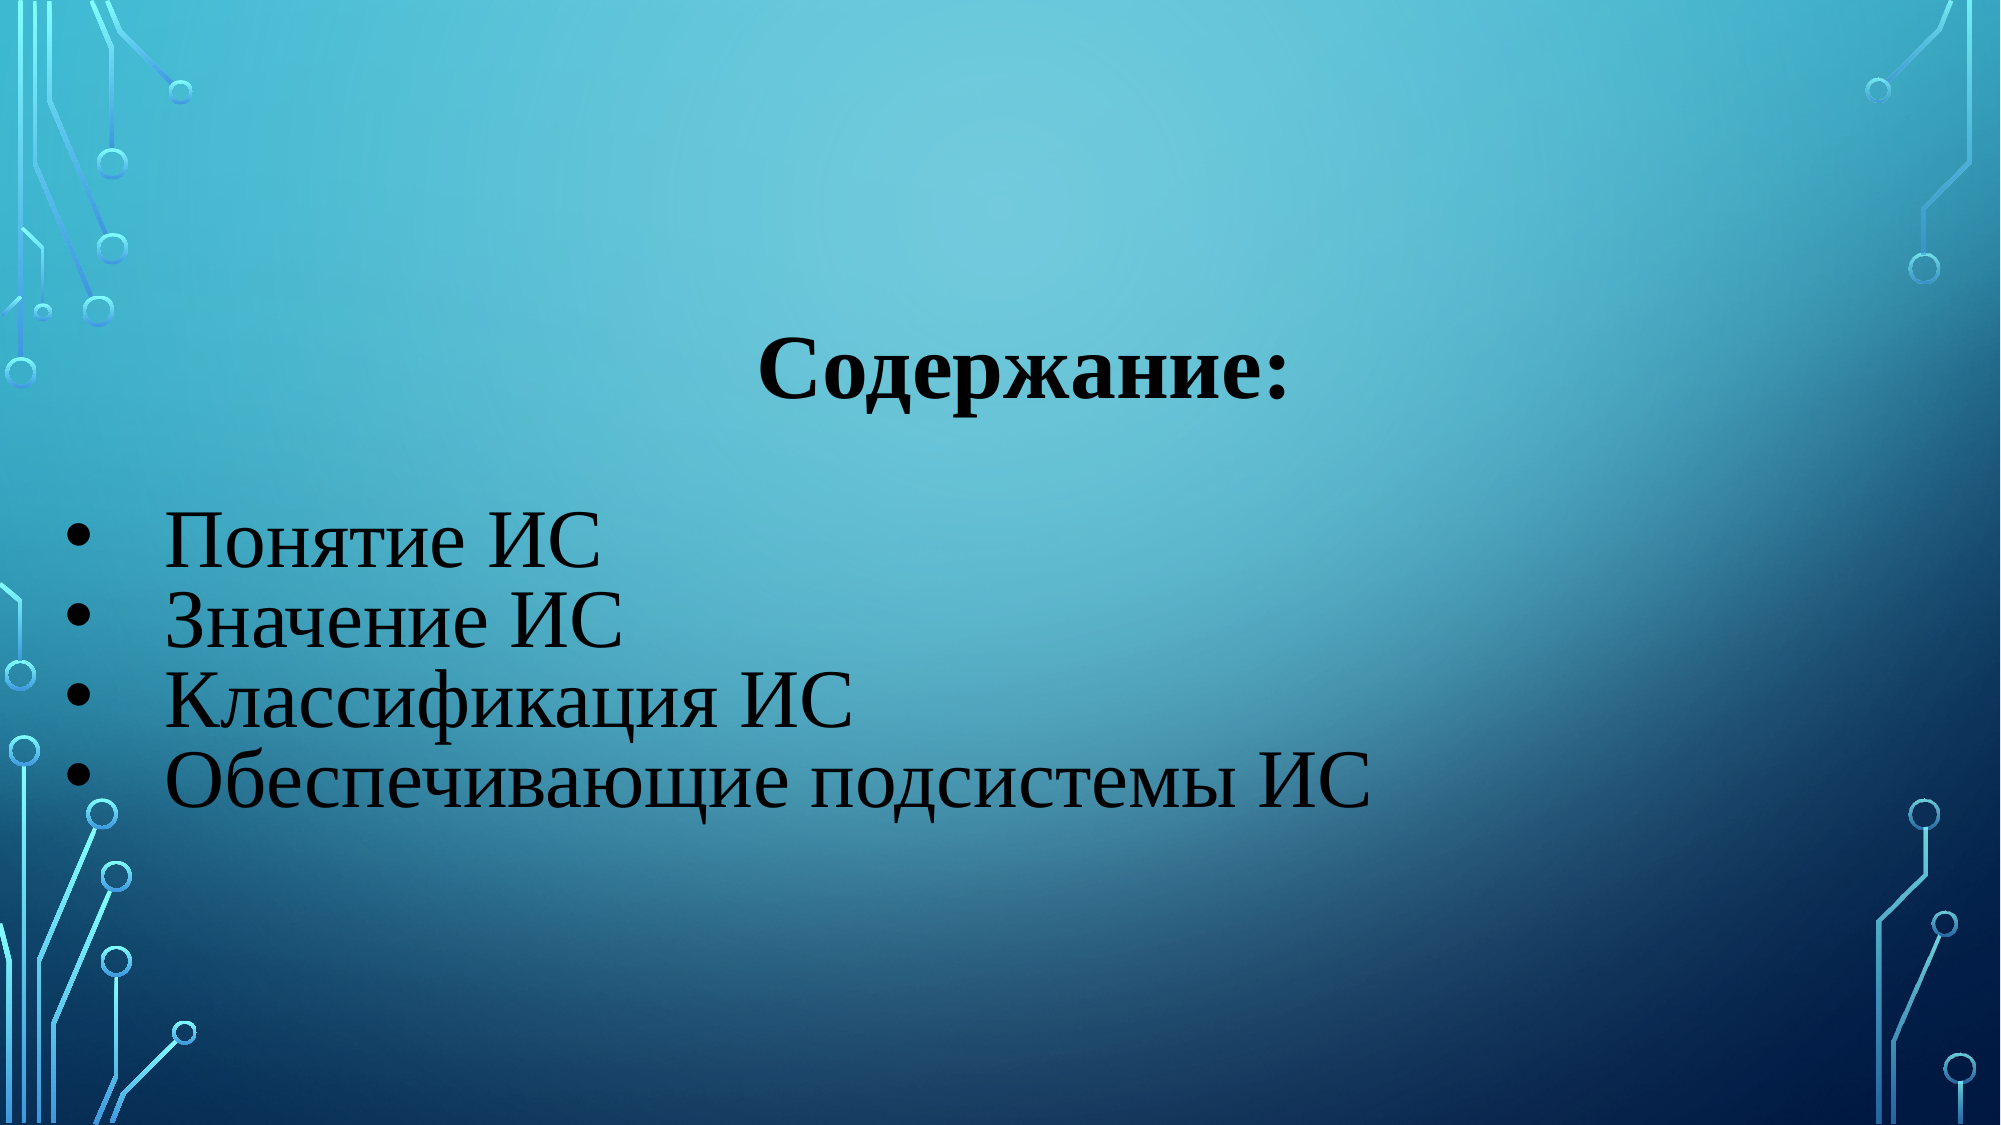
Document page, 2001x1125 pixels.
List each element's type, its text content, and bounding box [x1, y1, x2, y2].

text_box Содержание: Понятие ИС Значение ИС Классификация ИС Обеспечивающие подсистемы ИС [49, 320, 2000, 831]
